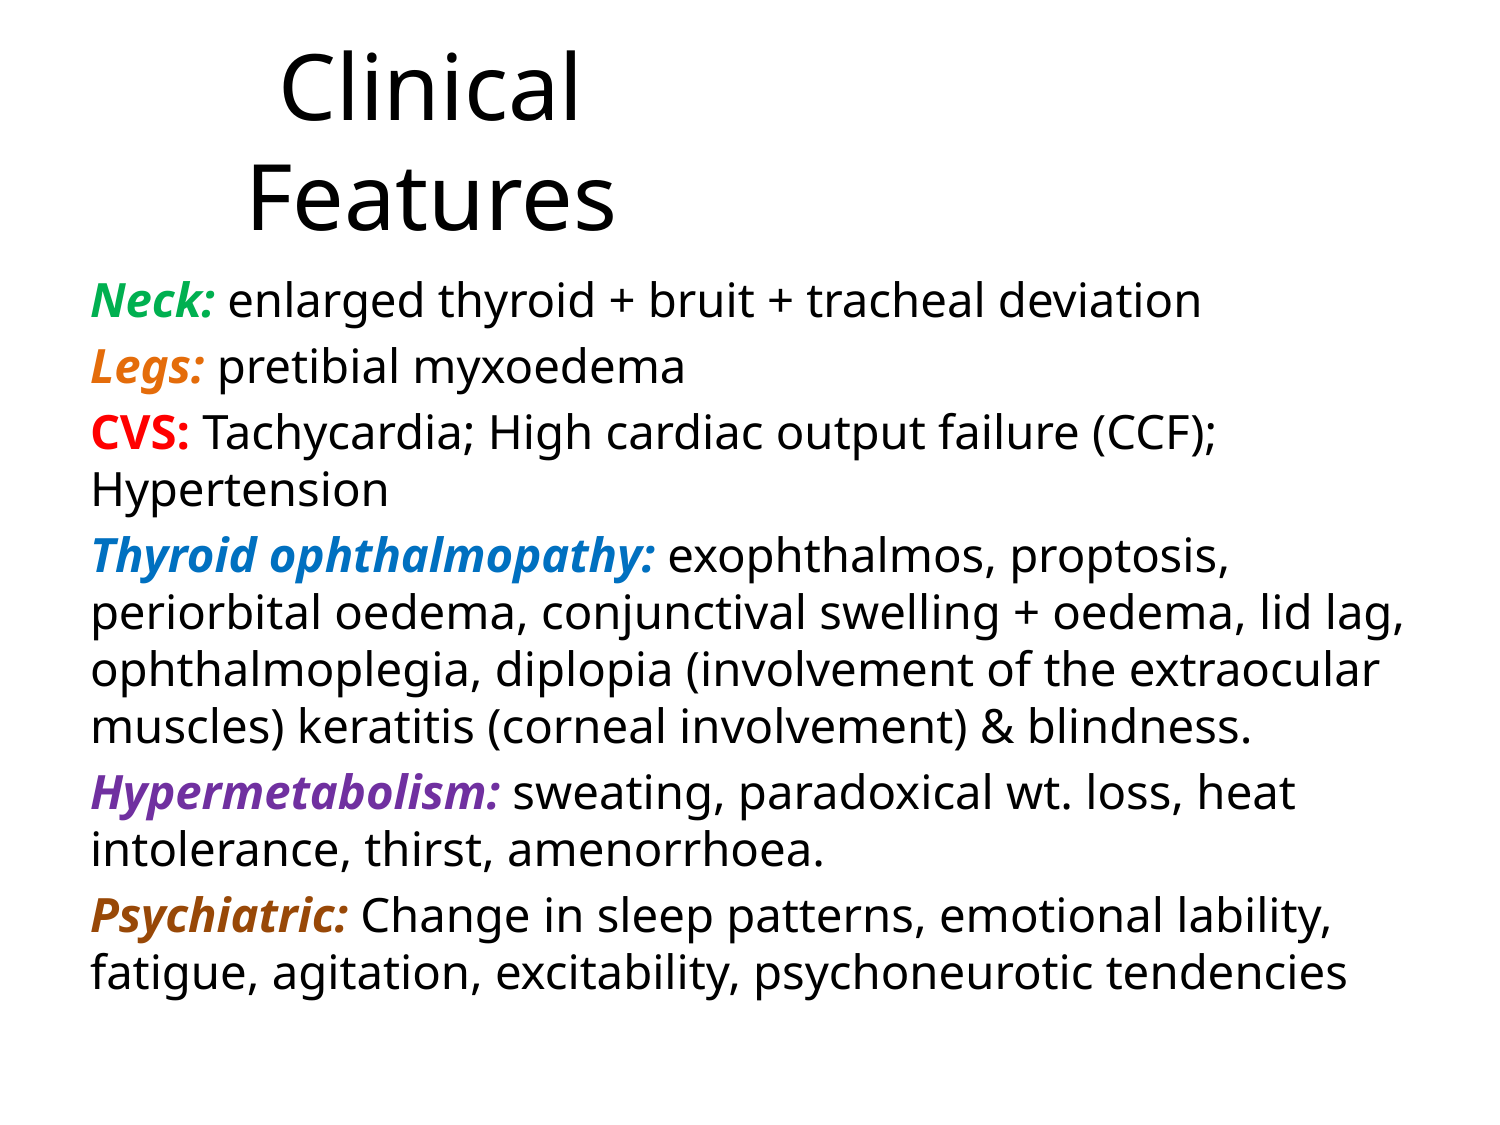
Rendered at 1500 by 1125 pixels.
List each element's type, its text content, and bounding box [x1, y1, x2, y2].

title Clinical Features [75, 45, 788, 233]
list Neck: enlarged thyroid + bruit + tracheal deviation Legs: pretibial myxoedema CVS: Tachycardia; High cardiac output failure (CCF); Hypertension Thyroid ophthalmopathy: exophthalmos, proptosis, periorbital oedema, conjunctival swelling + oedema, lid lag, ophthalmoplegia, diplopia (involvement of the extraocular muscles) keratitis (corneal involvement) & blindness. Hypermetabolism: sweating, paradoxical wt. loss, heat intolerance, thirst, amenorrhoea. Psychiatric: Change in sleep patterns, emotional lability, fatigue, agitation, excitability, psychoneurotic tendencies [75, 262, 1425, 1050]
